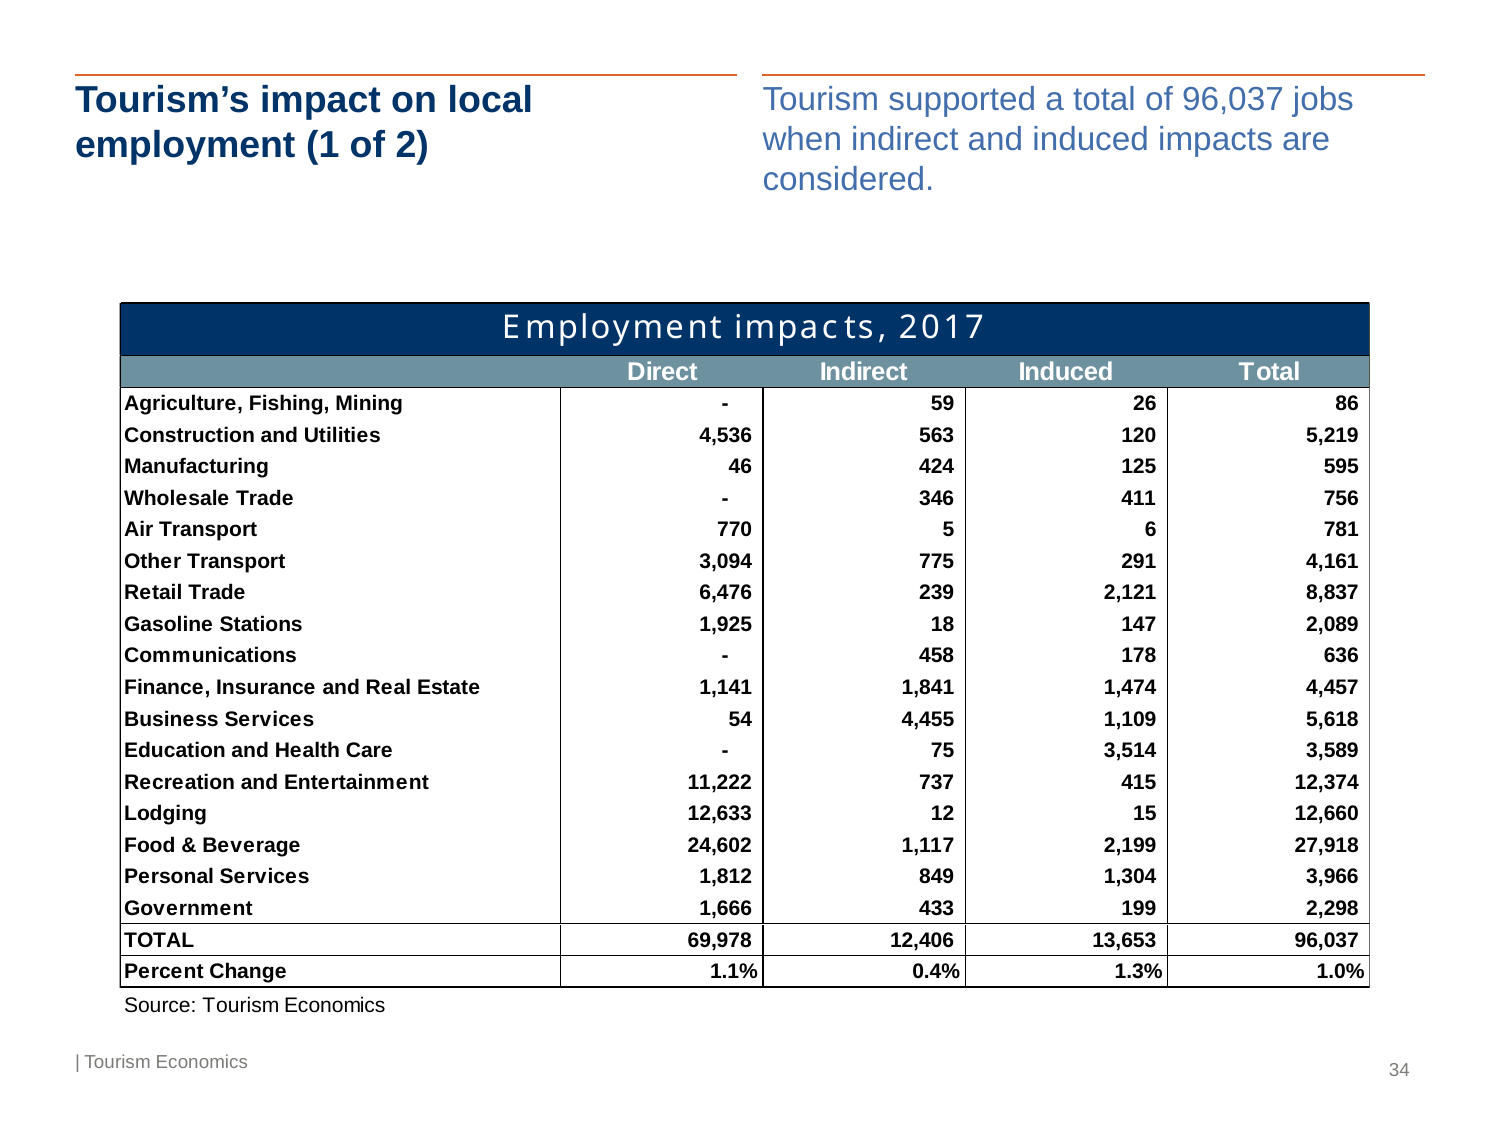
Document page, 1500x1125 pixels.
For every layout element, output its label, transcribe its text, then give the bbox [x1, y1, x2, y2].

slide_number 34 [1100, 1050, 1425, 1088]
list Tourism supported a total of 96,037 jobs when indirect and induced impacts are considered. [762, 77, 1425, 266]
picture [119, 302, 1371, 1022]
footer | Tourism Economics [75, 1050, 400, 1088]
title Tourism’s impact on local employment (1 of 2) [75, 75, 738, 233]
